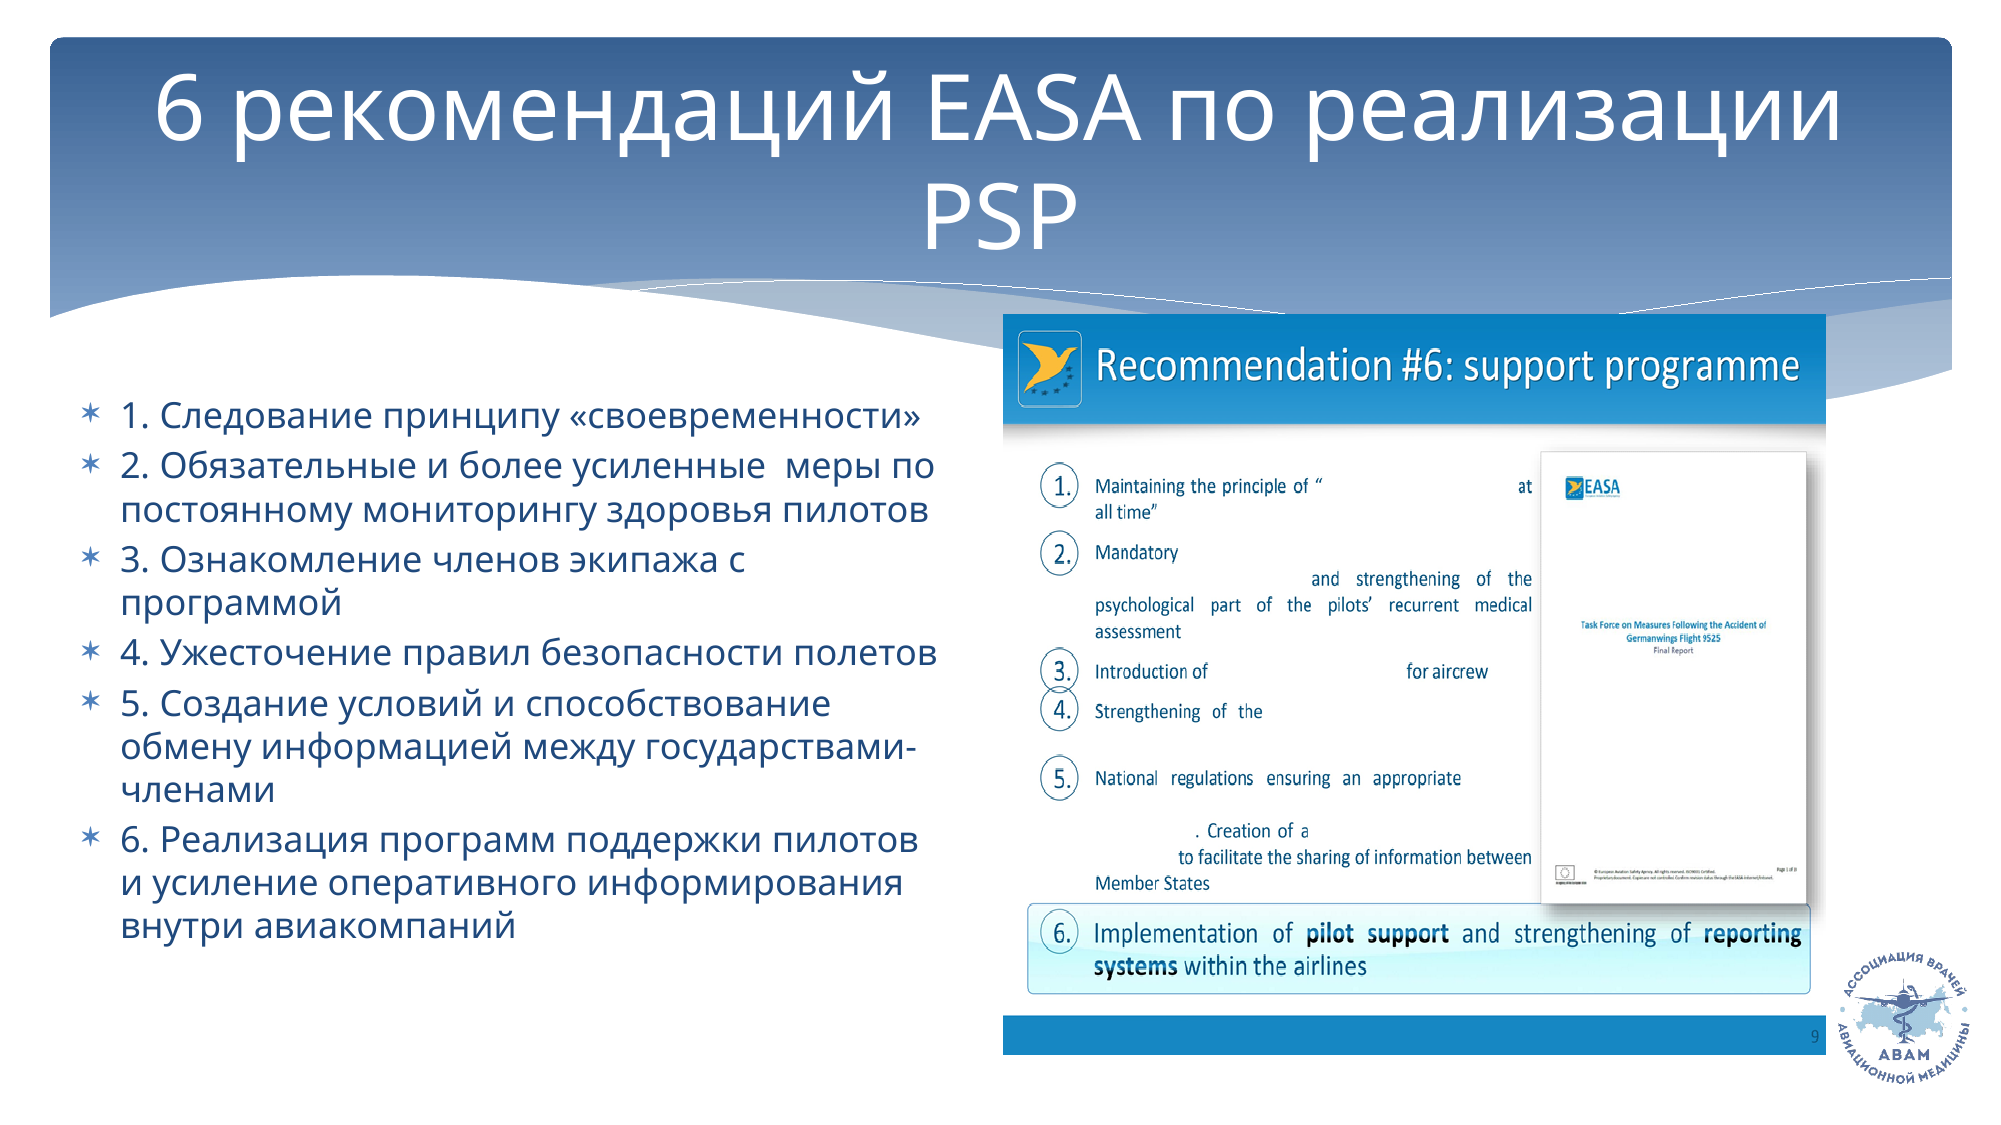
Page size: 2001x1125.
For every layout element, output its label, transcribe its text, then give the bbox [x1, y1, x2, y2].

picture [1002, 331, 2000, 1125]
title 6 рекомендаций EASA по реализации PSP [99, 55, 1900, 261]
list 1. Следование принципу «своевременности» 2. Обязательные и более усиленные меры по постоянному мониторингу здоровья пилотов 3. Ознакомление членов экипажа с программой 4. Ужесточение правил безопасности полетов 5. Создание условий и способствование обмену информацией между государствами-членами 6. Реализация программ поддержки пилотов и усиление оперативного информирования внутри авиакомпаний [66, 385, 965, 1024]
picture [1002, 314, 1826, 318]
